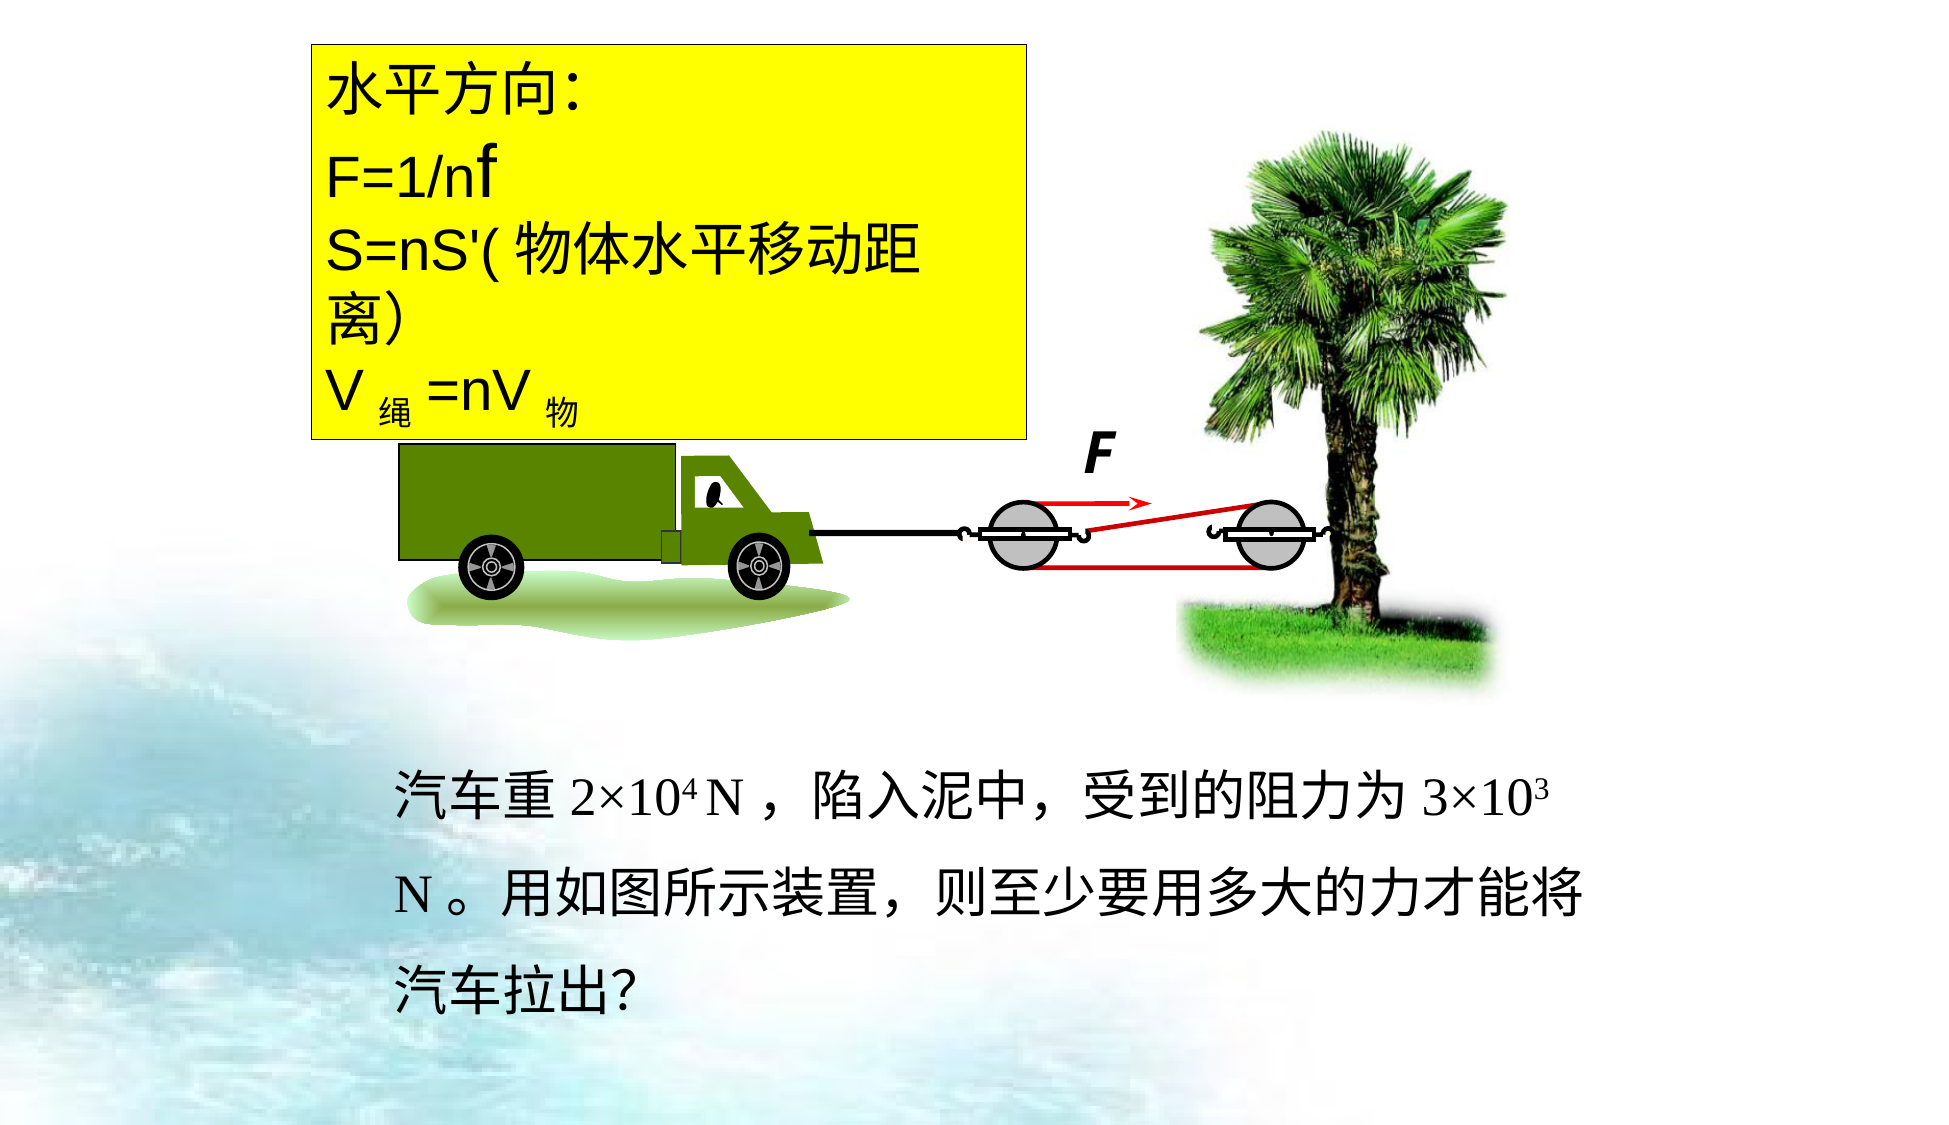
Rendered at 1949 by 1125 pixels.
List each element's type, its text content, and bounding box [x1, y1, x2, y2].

text_box 水平方向： F=1/nf S=nS'(物体水平移动距离） V绳=nV物 [311, 44, 1027, 440]
picture [0, 0, 1949, 1125]
text_box 汽车重2×104 N，陷入泥中，受到的阻力为3×103 N。用如图所示装置，则至少要用多大的力才能将汽车拉出？ [379, 721, 1607, 1029]
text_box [398, 90, 1523, 705]
